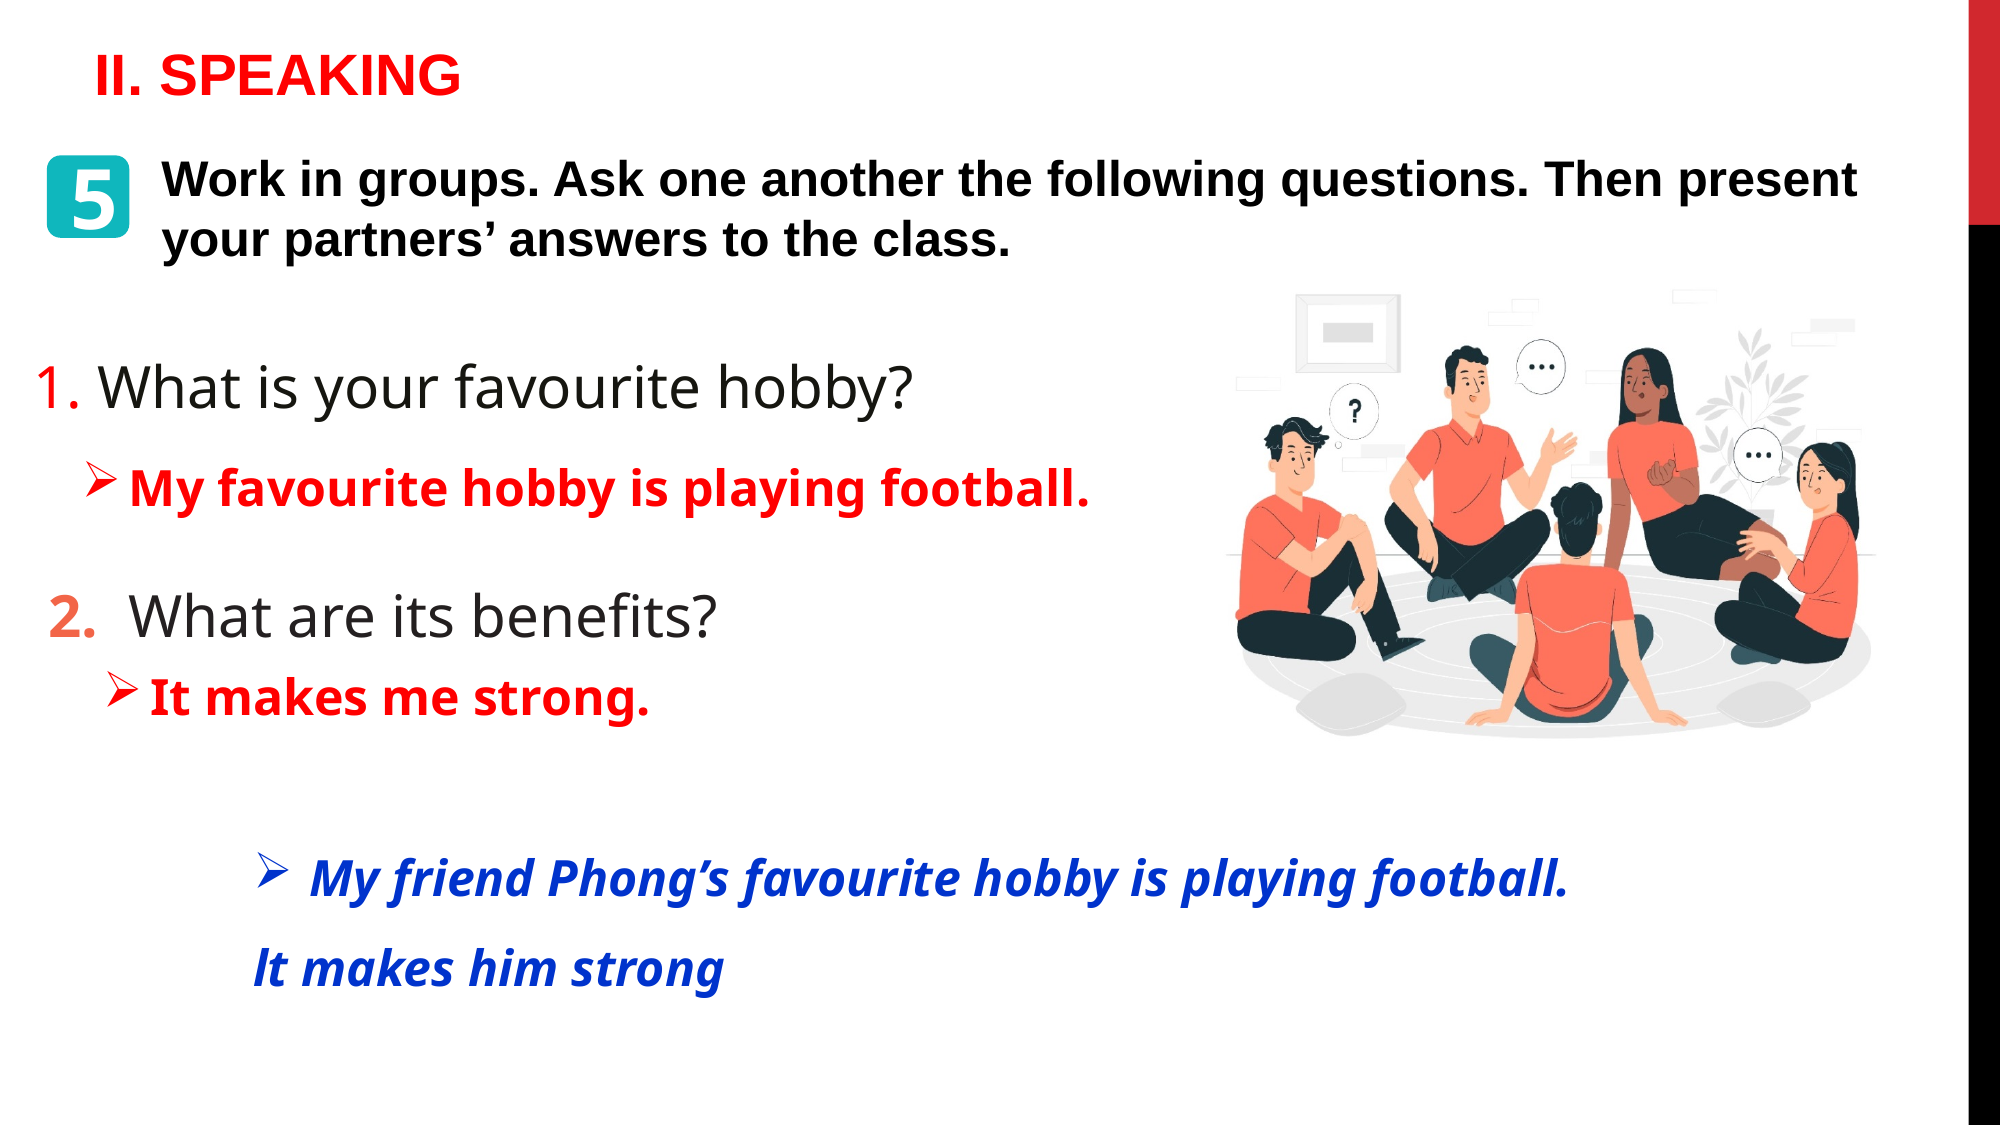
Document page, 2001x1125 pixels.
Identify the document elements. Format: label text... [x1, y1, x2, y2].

text_box 1. What is your favourite hobby? [18, 307, 1071, 428]
text_box Work in groups. Ask one another the following questions. Then present your partners’ answers to the class. [146, 138, 1921, 274]
text_box [121, 154, 132, 240]
text_box It makes me strong. [88, 657, 667, 733]
text_box 2. What are its benefits? [33, 536, 1034, 657]
text_box My favourite hobby is playing football. [67, 448, 1106, 524]
text_box II. SPEAKING [79, 29, 545, 114]
text_box My friend Phong’s favourite hobby is playing football. lt makes him strong [238, 808, 1691, 1004]
picture [1209, 254, 1892, 765]
text_box [44, 154, 55, 240]
text_box 5 [55, 138, 121, 254]
